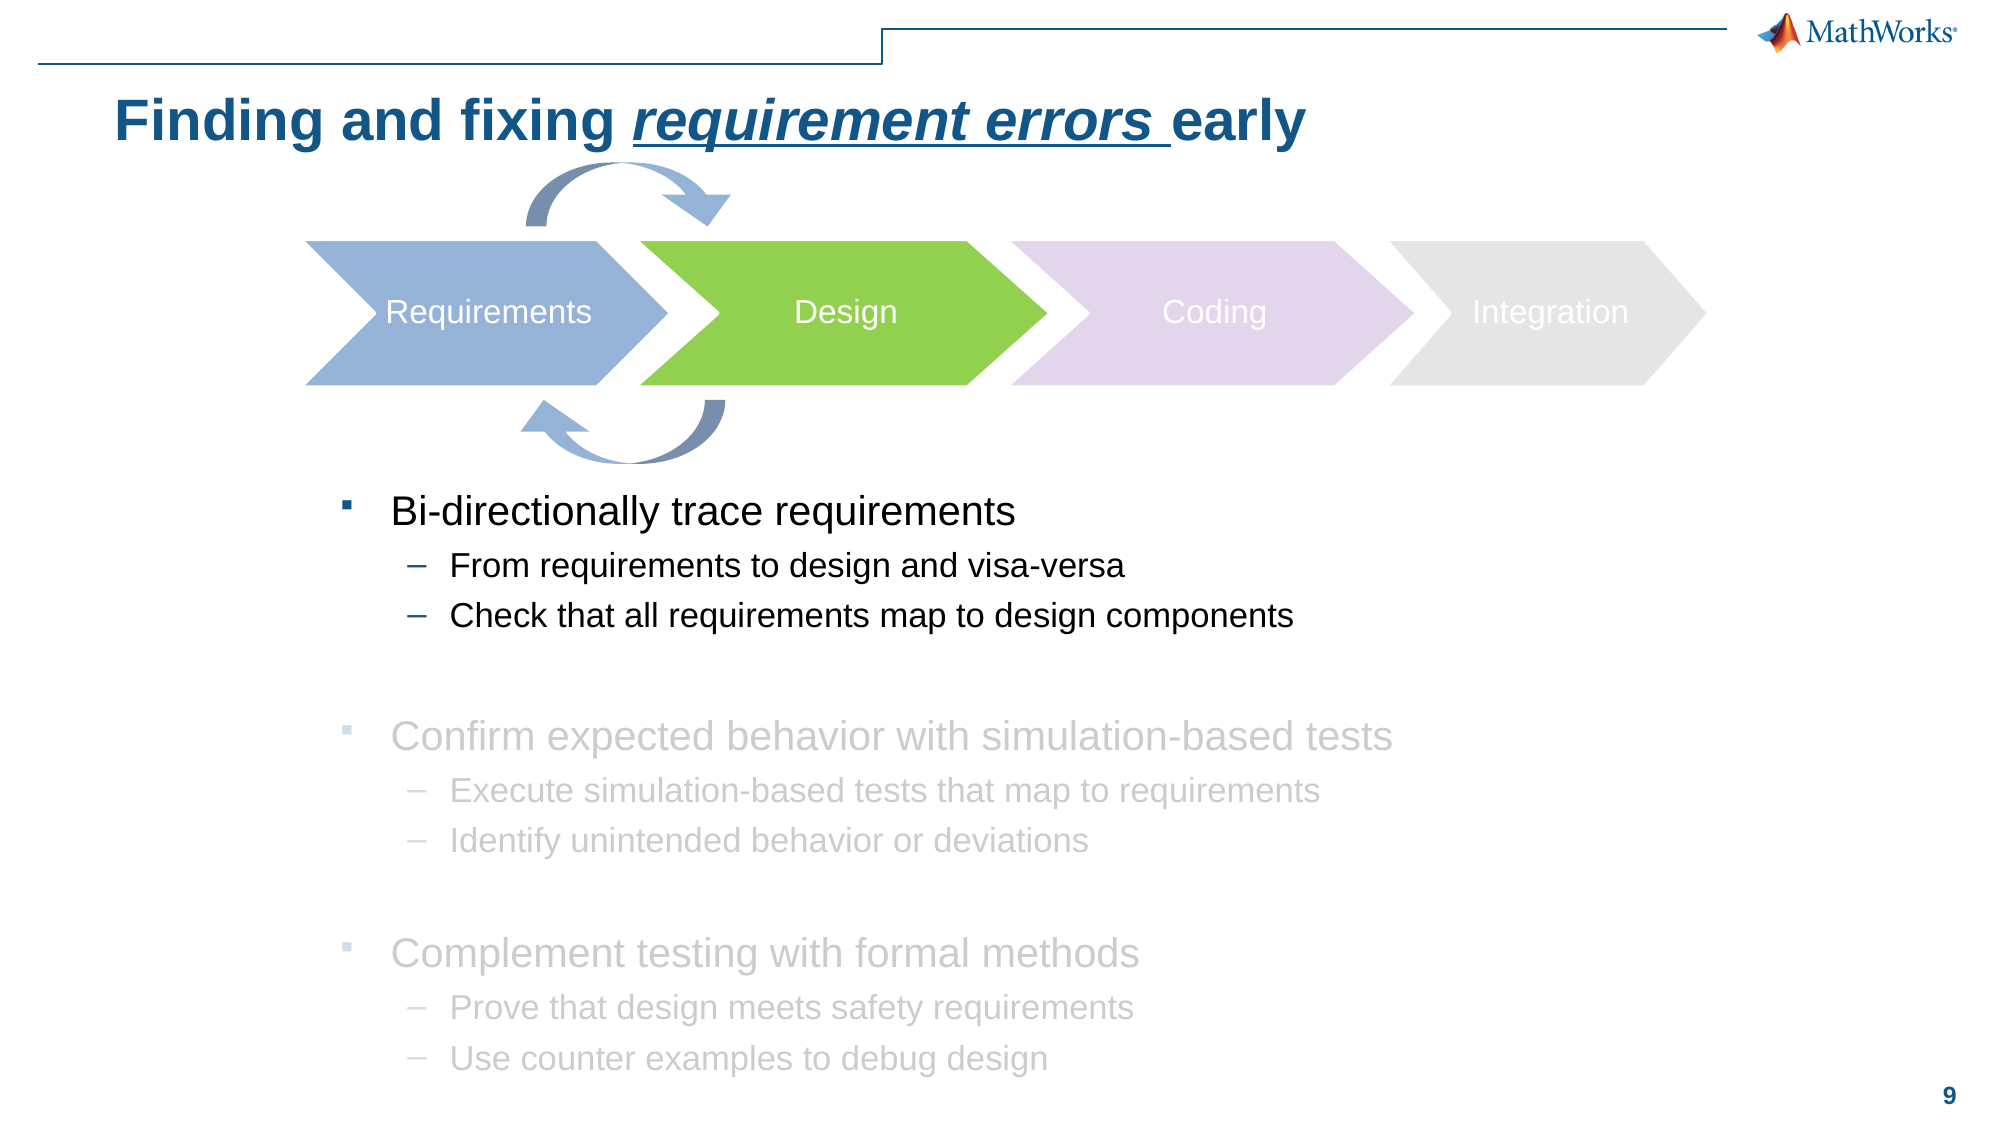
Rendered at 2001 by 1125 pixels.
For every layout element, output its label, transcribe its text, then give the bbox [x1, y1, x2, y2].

text_box [518, 397, 728, 466]
list Bi-directionally trace requirements From requirements to design and visa-versa Check that all requirements map to design components Confirm expected behavior with simulation-based tests Execute simulation-based tests that map to requirements Identify unintended behavior or deviations Complement testing with formal methods Prove that design meets safety requirements Use counter examples to debug design [324, 476, 1650, 1088]
text_box Requirements [298, 236, 674, 390]
text_box Design [632, 236, 1053, 390]
title Finding and fixing requirement errors early [99, 75, 1867, 238]
text_box [248, 660, 1614, 1090]
picture [1751, 3, 1970, 63]
text_box [523, 160, 733, 229]
text_box [960, 198, 1712, 402]
